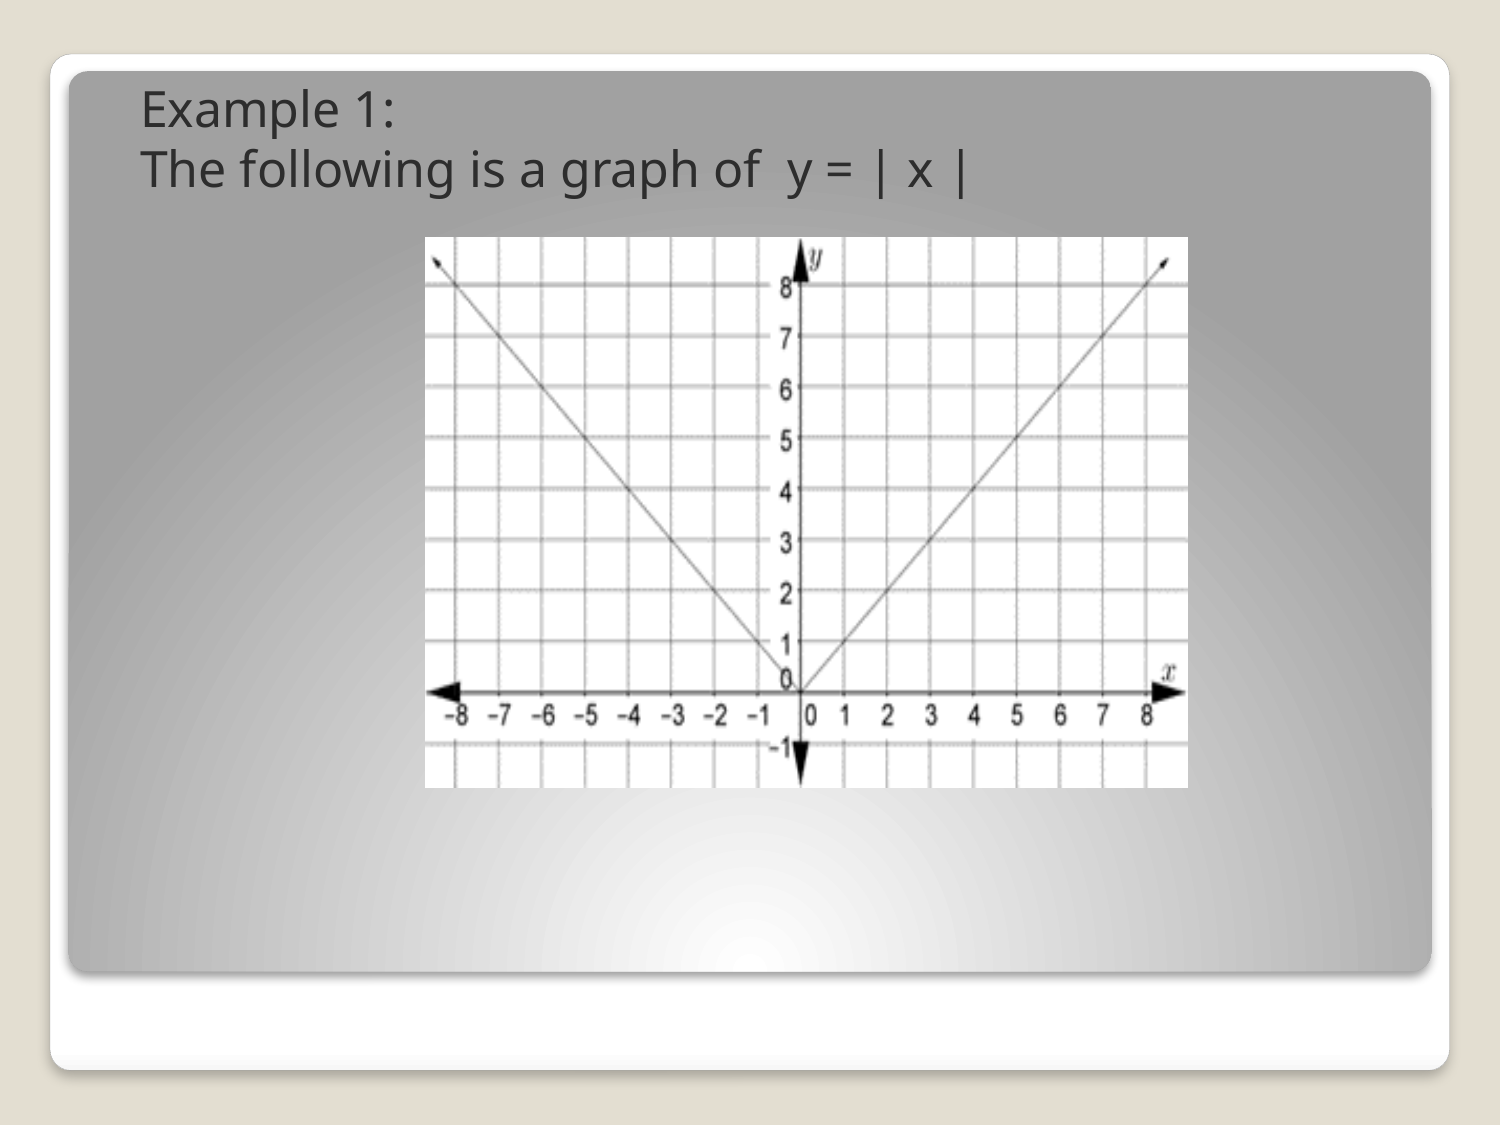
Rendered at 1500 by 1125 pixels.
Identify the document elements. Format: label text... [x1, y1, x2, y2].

text_box Example 1: The following is a graph of y = | x | [125, 69, 1350, 205]
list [424, 237, 1188, 788]
